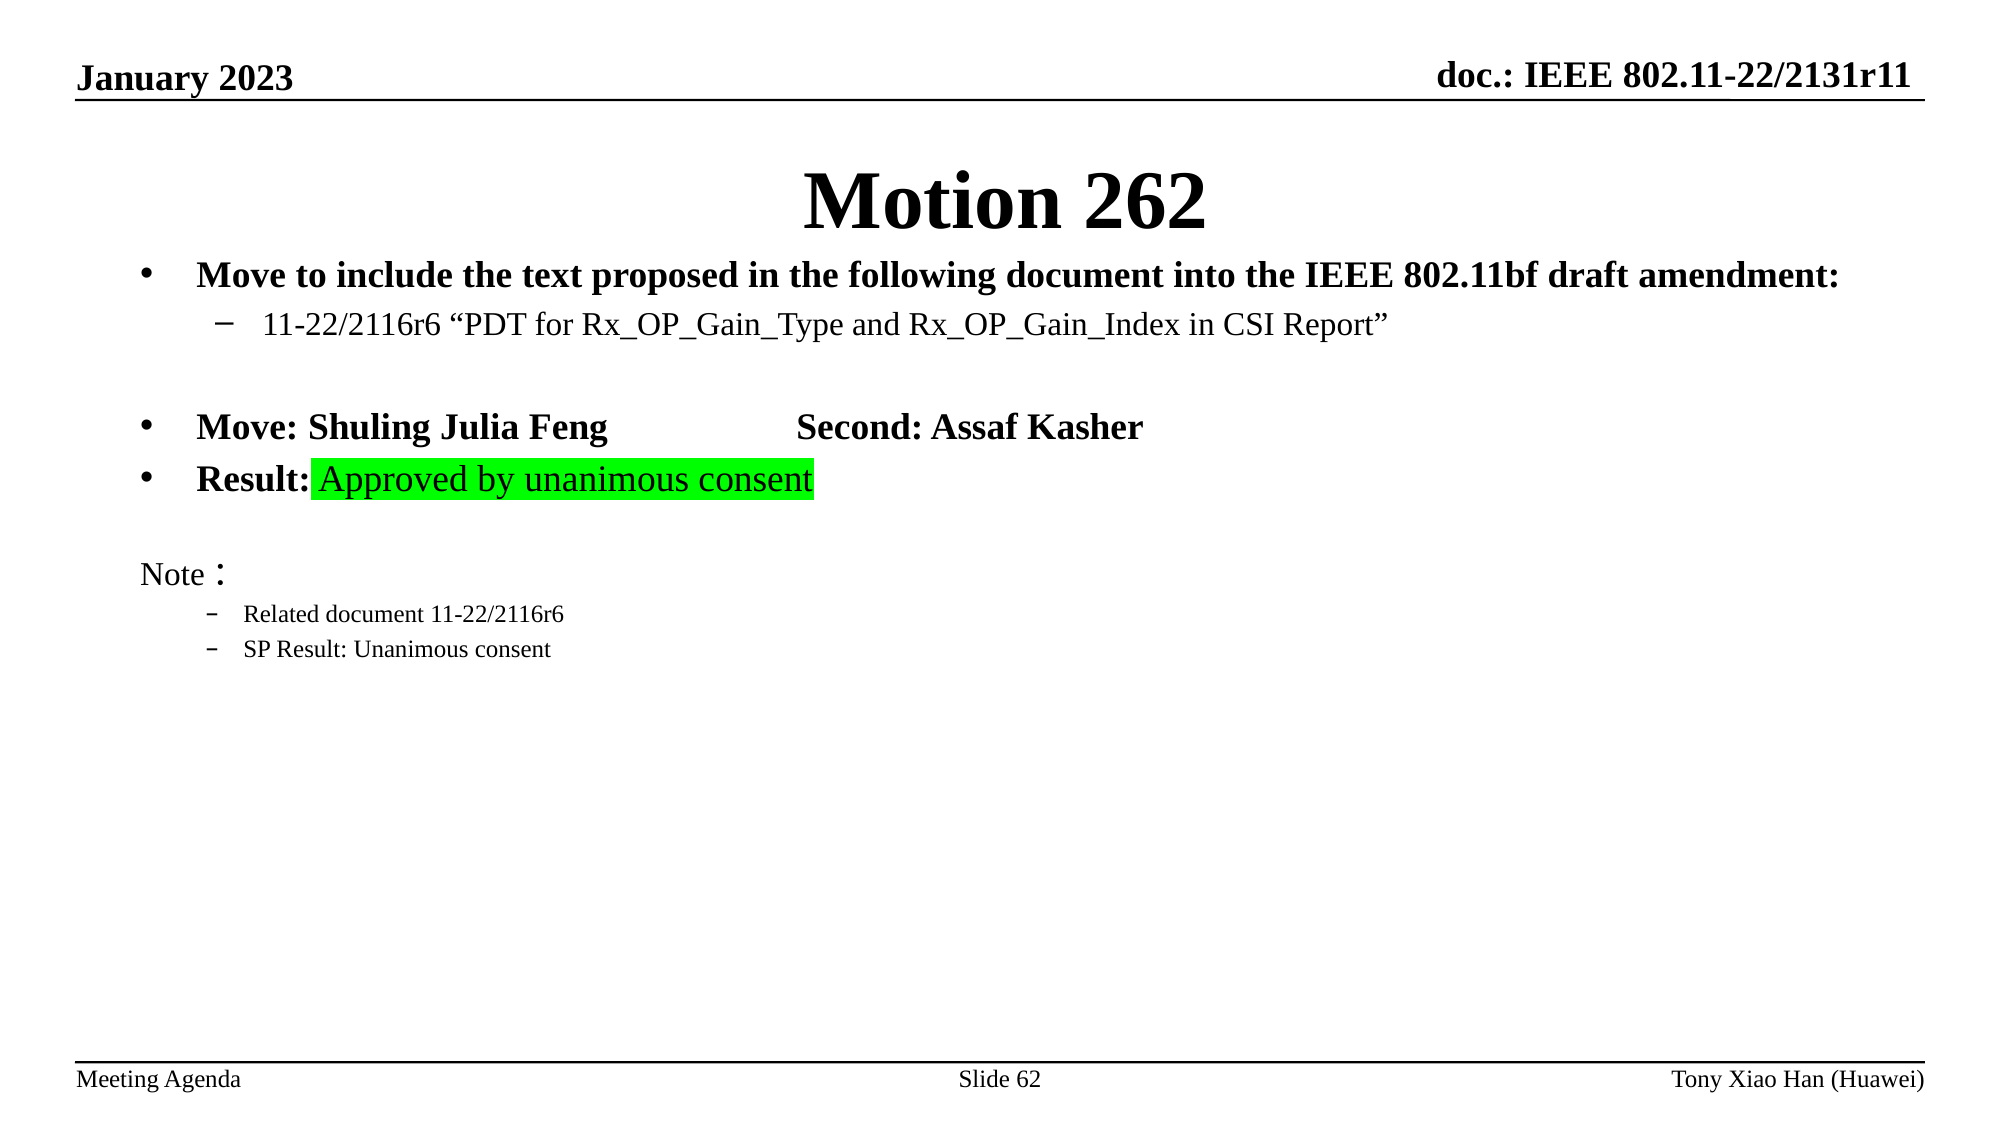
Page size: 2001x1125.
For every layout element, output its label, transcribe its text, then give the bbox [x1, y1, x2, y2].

text_box Move to include the text proposed in the following document into the IEEE 802.11bf draft amendment: 11-22/2116r6 “PDT for Rx_OP_Gain_Type and Rx_OP_Gain_Index in CSI Report” Move: Shuling Julia Feng Second: Assaf Kasher Result: Approved by unanimous consent Note： Related document 11-22/2116r6 SP Result: Unanimous consent [125, 212, 1888, 900]
text_box Motion 262 [368, 137, 1644, 212]
